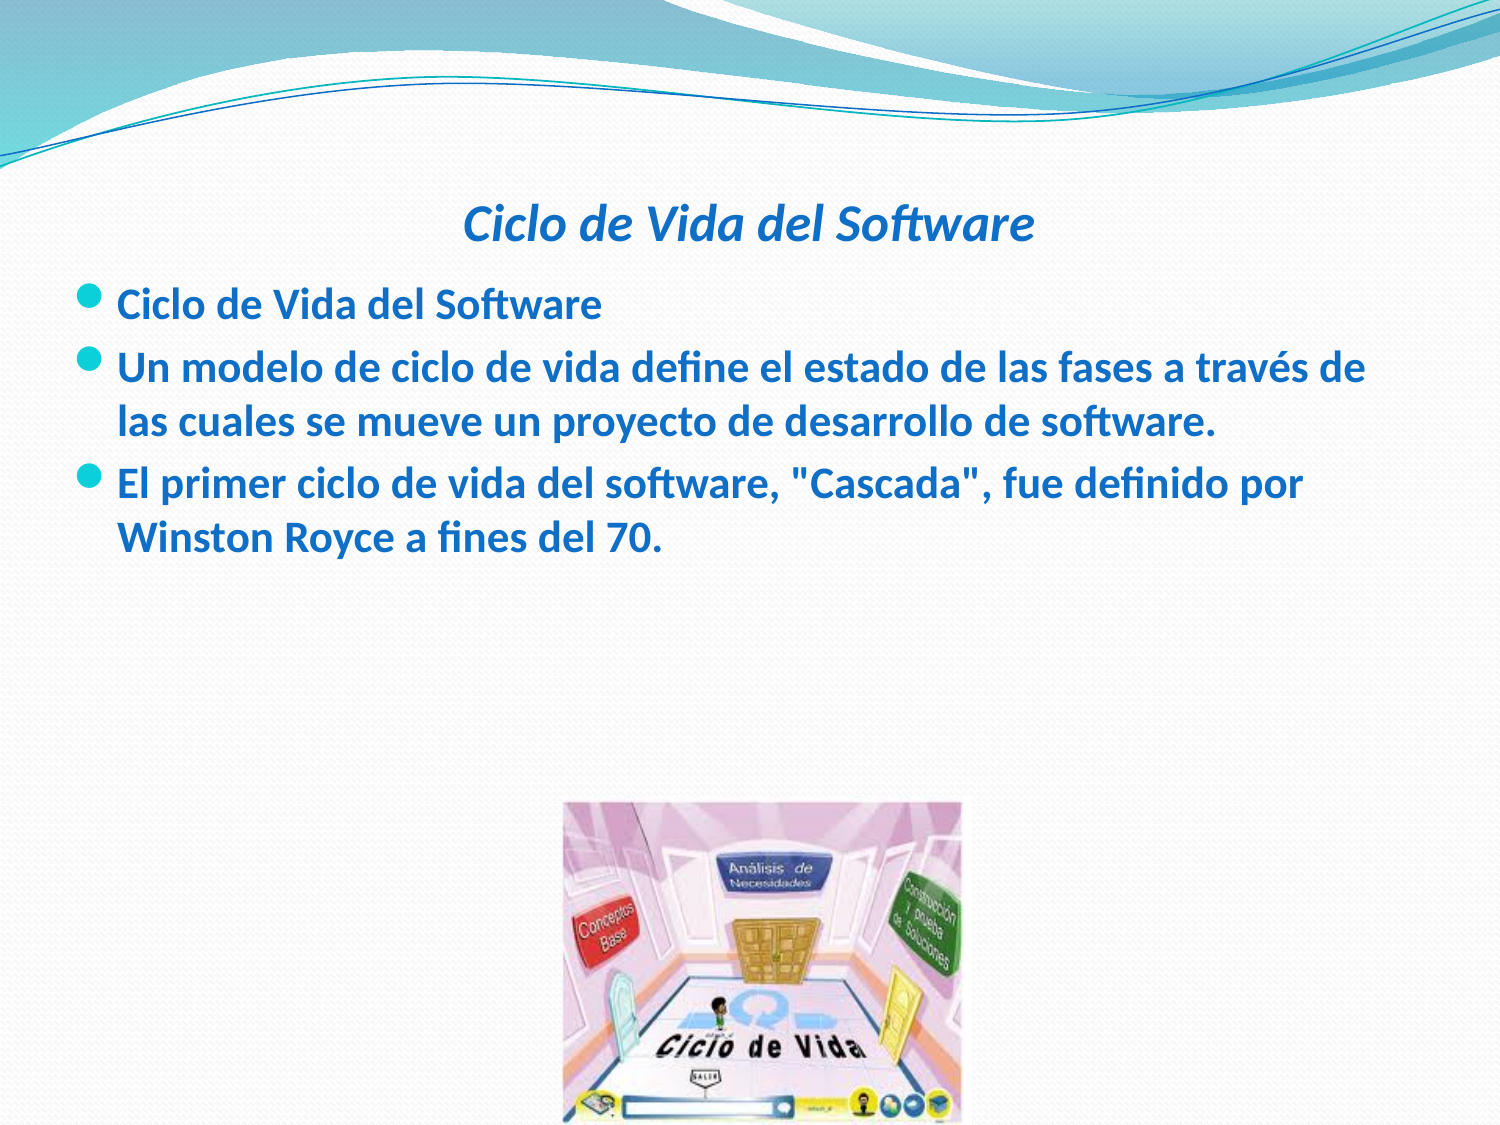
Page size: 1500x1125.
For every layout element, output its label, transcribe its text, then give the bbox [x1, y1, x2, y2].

title Ciclo de Vida del Software [75, 115, 1425, 317]
list Ciclo de Vida del Software Un modelo de ciclo de vida define el estado de las fases a través de las cuales se mueve un proyecto de desarrollo de software. El primer ciclo de vida del software, "Cascada", fue definido por Winston Royce a fines del 70. [58, 199, 1409, 574]
picture [562, 796, 973, 1125]
